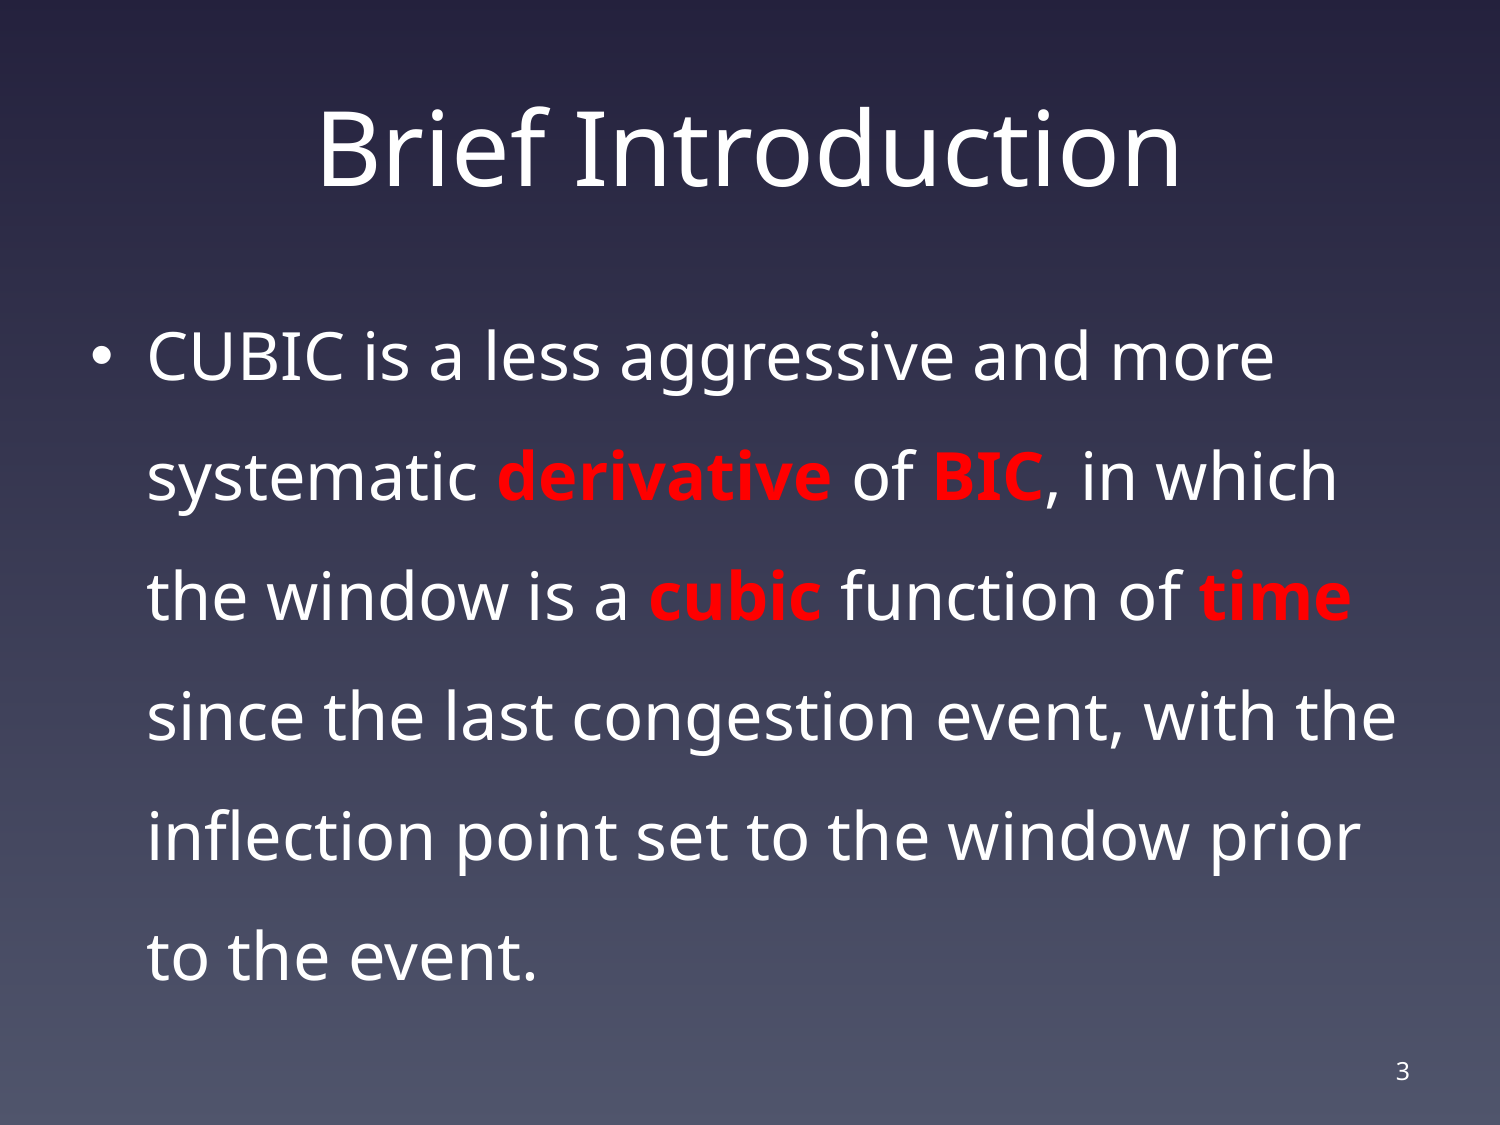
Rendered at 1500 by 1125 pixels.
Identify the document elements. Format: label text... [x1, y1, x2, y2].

list CUBIC is a less aggressive and more systematic derivative of BIC, in which the window is a cubic function of time since the last congestion event, with the inflection point set to the window prior to the event. [75, 262, 1425, 1005]
title Brief Introduction [75, 75, 1425, 262]
slide_number 2 [1074, 1042, 1425, 1103]
